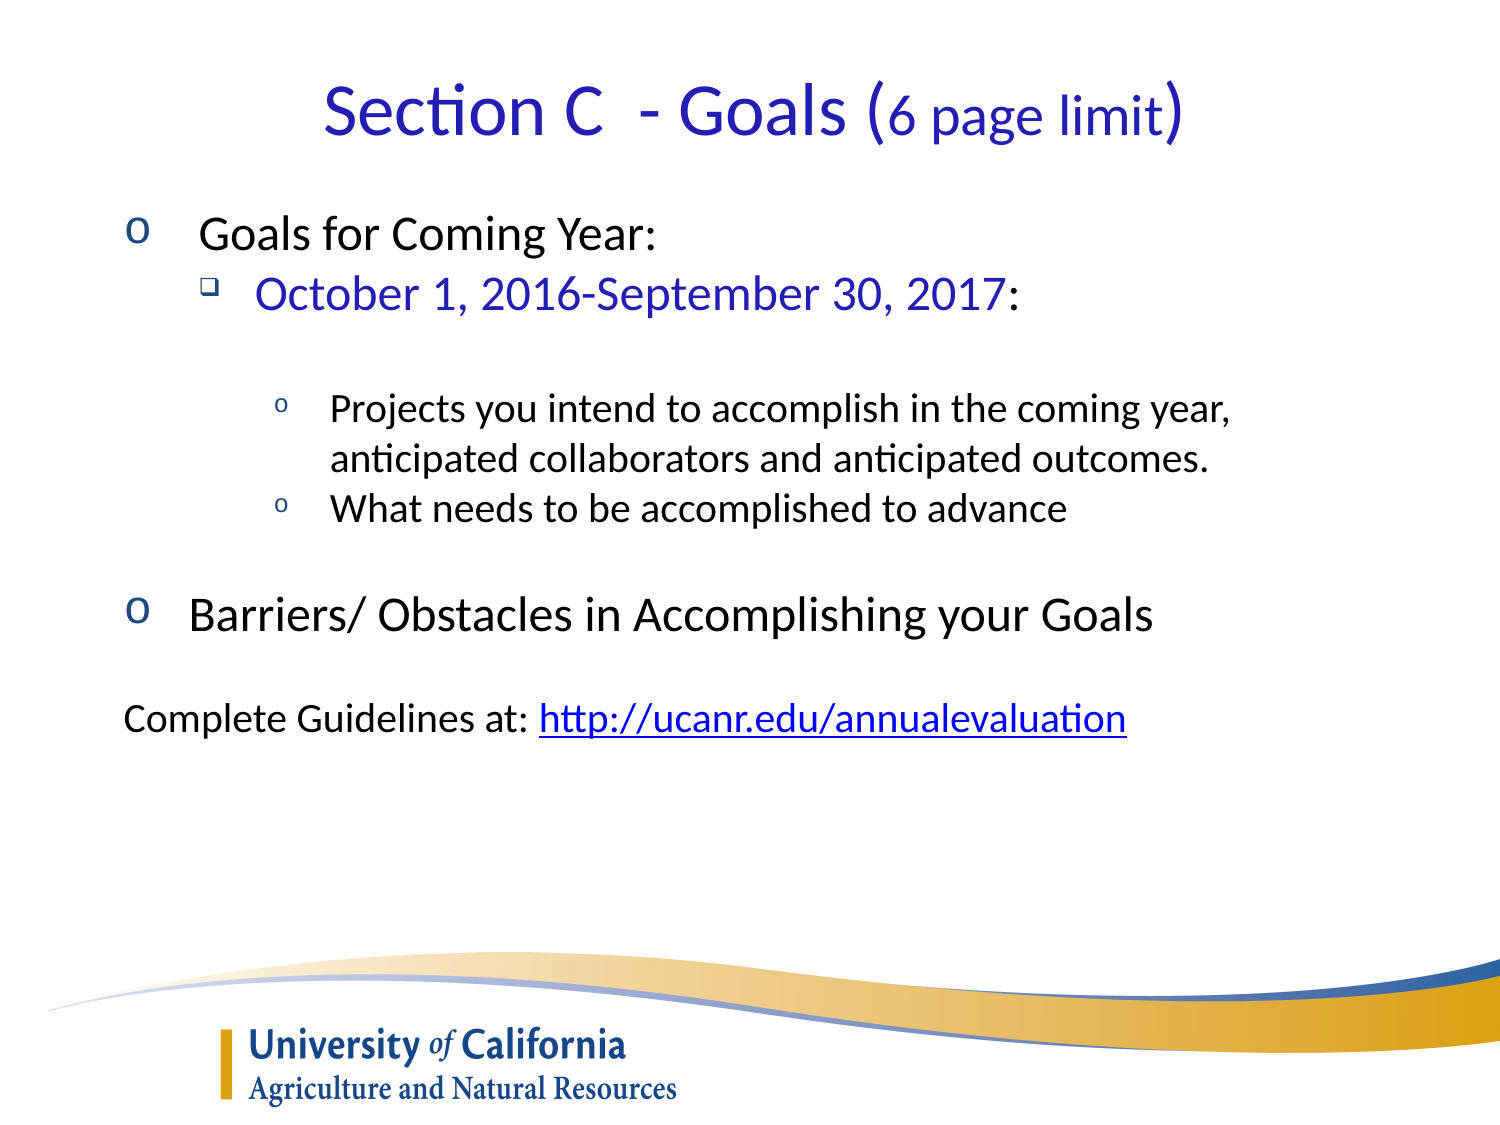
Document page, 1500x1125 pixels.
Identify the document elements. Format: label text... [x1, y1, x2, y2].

picture [48, 952, 1500, 1107]
text_box Goals for Coming Year: October 1, 2016-September 30, 2017: Projects you intend to accomplish in the coming year, anticipated collaborators and anticipated outcomes. What needs to be accomplished to advance Barriers/ Obstacles in Accomplishing your Goals Complete Guidelines at: http://ucanr.edu/annualevaluation [108, 193, 1308, 841]
text_box Section C - Goals (6 page limit) [46, 53, 1464, 159]
